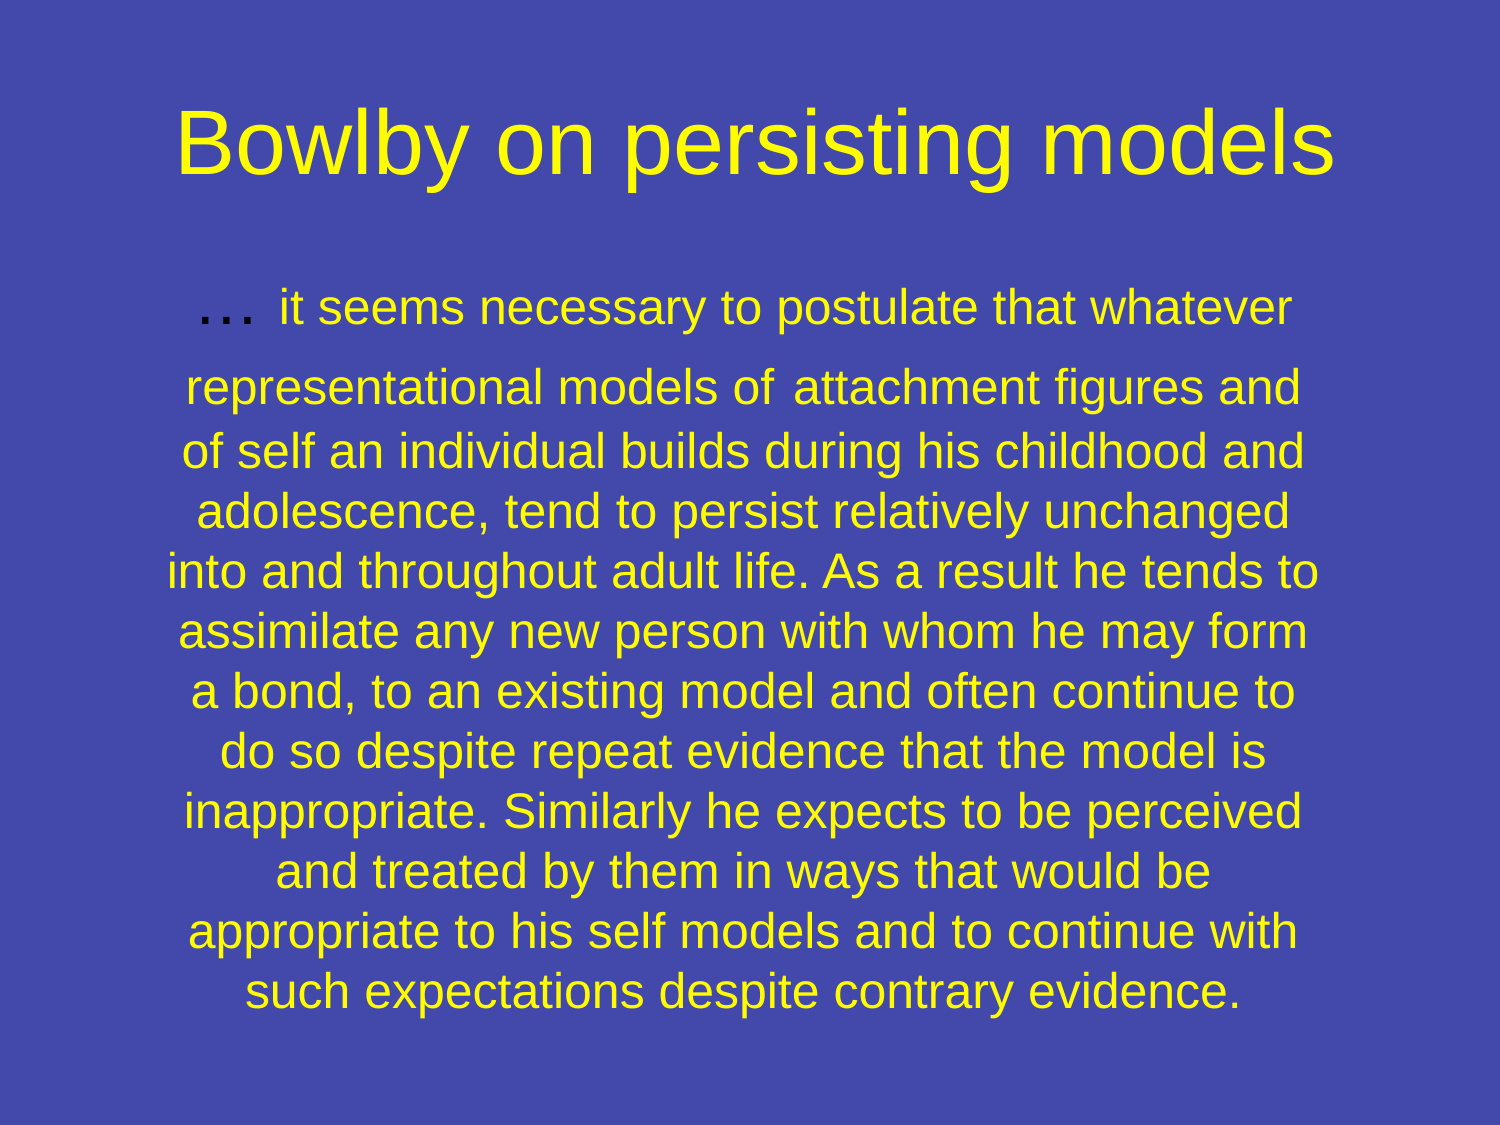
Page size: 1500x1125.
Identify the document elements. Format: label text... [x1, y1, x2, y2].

title Bowlby on persisting models [136, 24, 1376, 251]
list … it seems necessary to postulate that whatever representational models of attachment figures and of self an individual builds during his childhood and adolescence, tend to persist relatively unchanged into and throughout adult life. As a result he tends to assimilate any new person with whom he may form a bond, to an existing model and often continue to do so despite repeat evidence that the model is inappropriate. Similarly he expects to be perceived and treated by them in ways that would be appropriate to his self models and to continue with such expectations despite contrary evidence. [149, 249, 1338, 1125]
